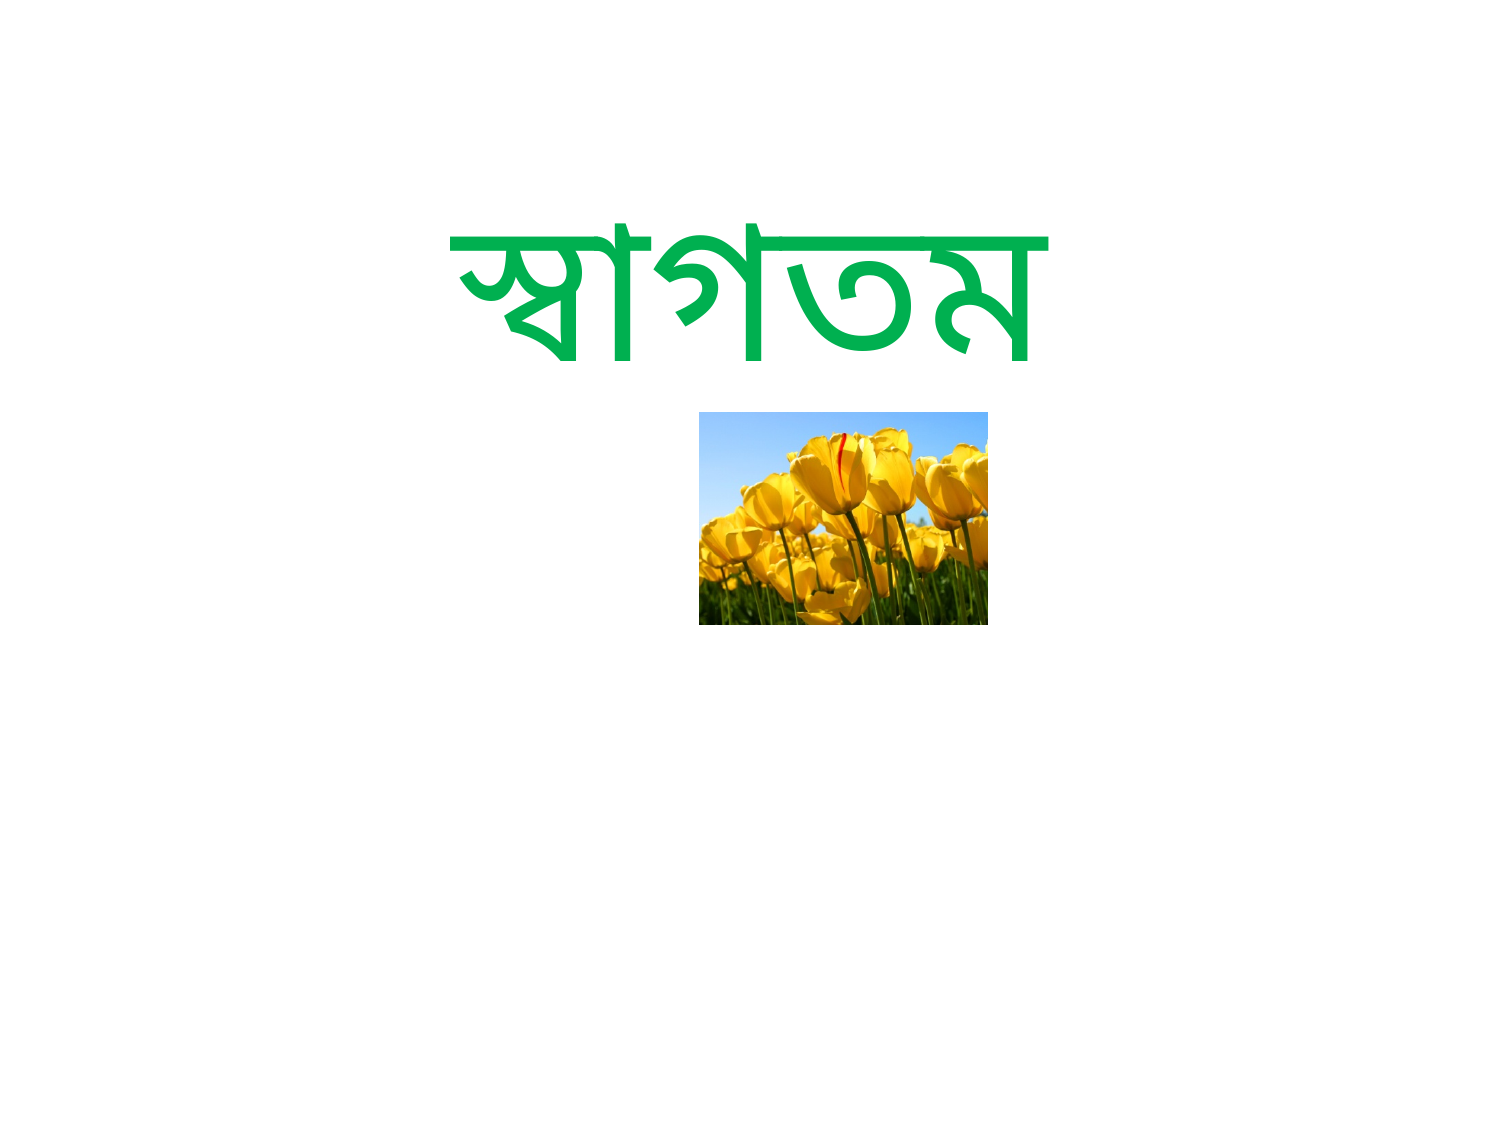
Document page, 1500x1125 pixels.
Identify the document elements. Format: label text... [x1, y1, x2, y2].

title স্বাগতম [112, 87, 1388, 475]
picture [699, 412, 988, 626]
